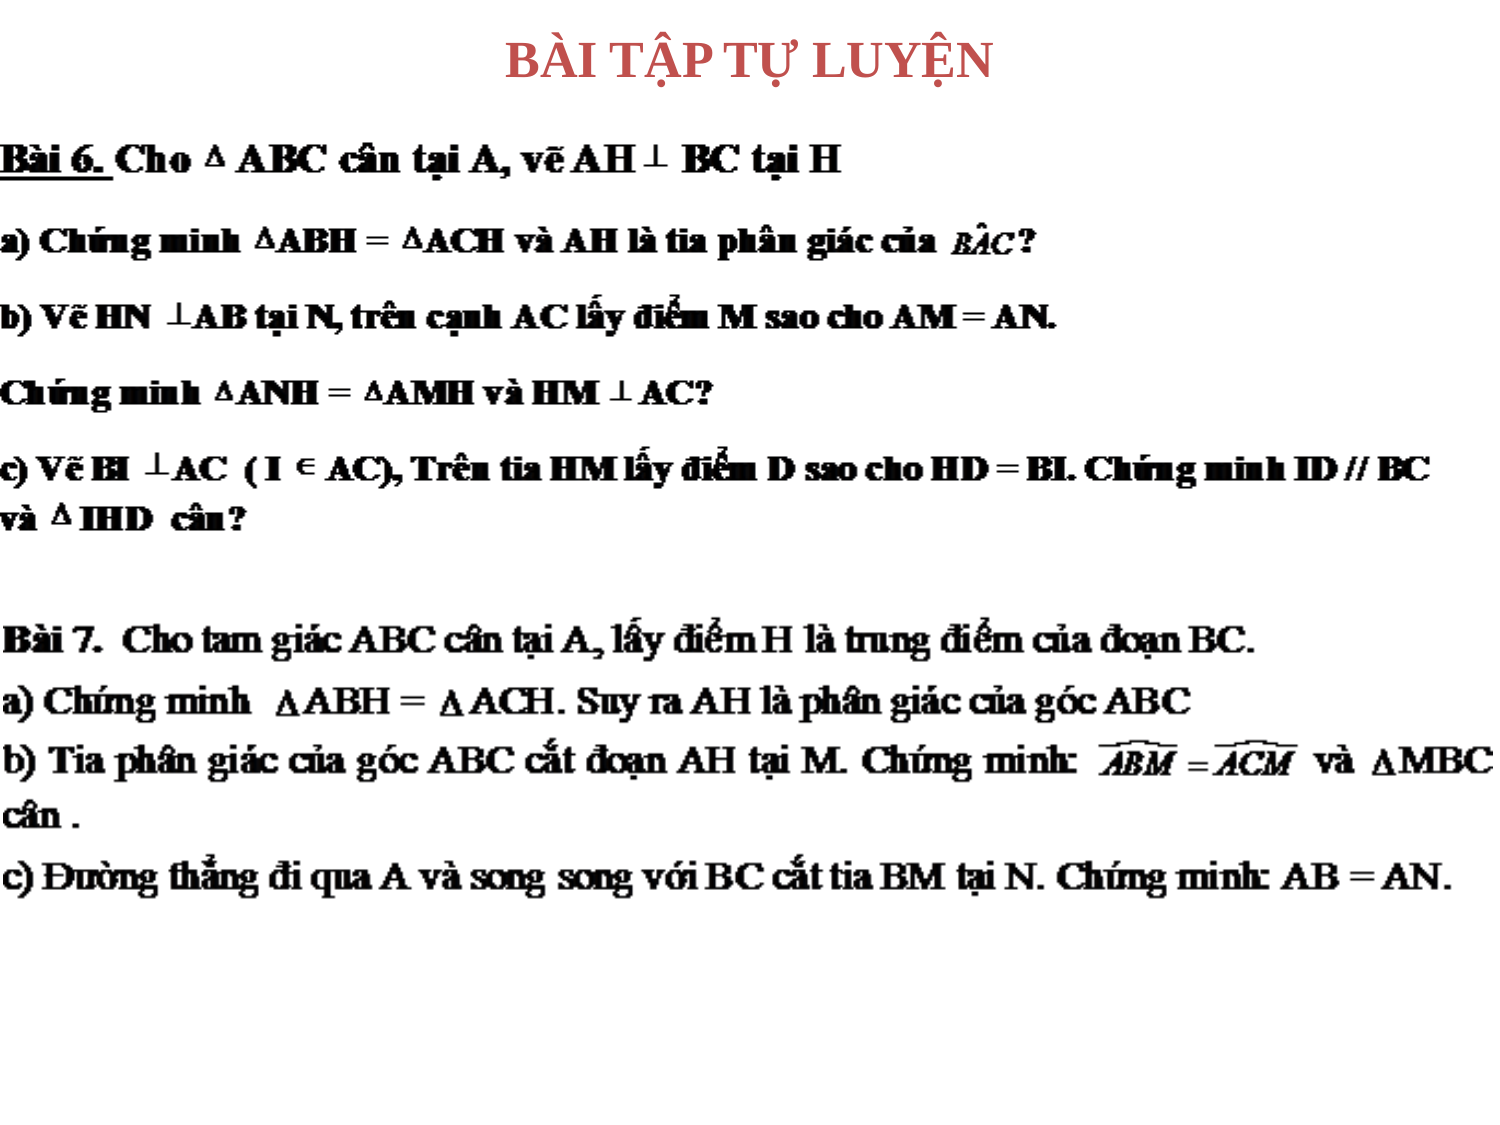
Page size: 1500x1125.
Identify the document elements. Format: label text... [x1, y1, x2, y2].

picture [0, 133, 1438, 573]
text_box BÀI TẬP TỰ LUYỆN [0, 0, 1500, 113]
picture [3, 607, 1493, 926]
